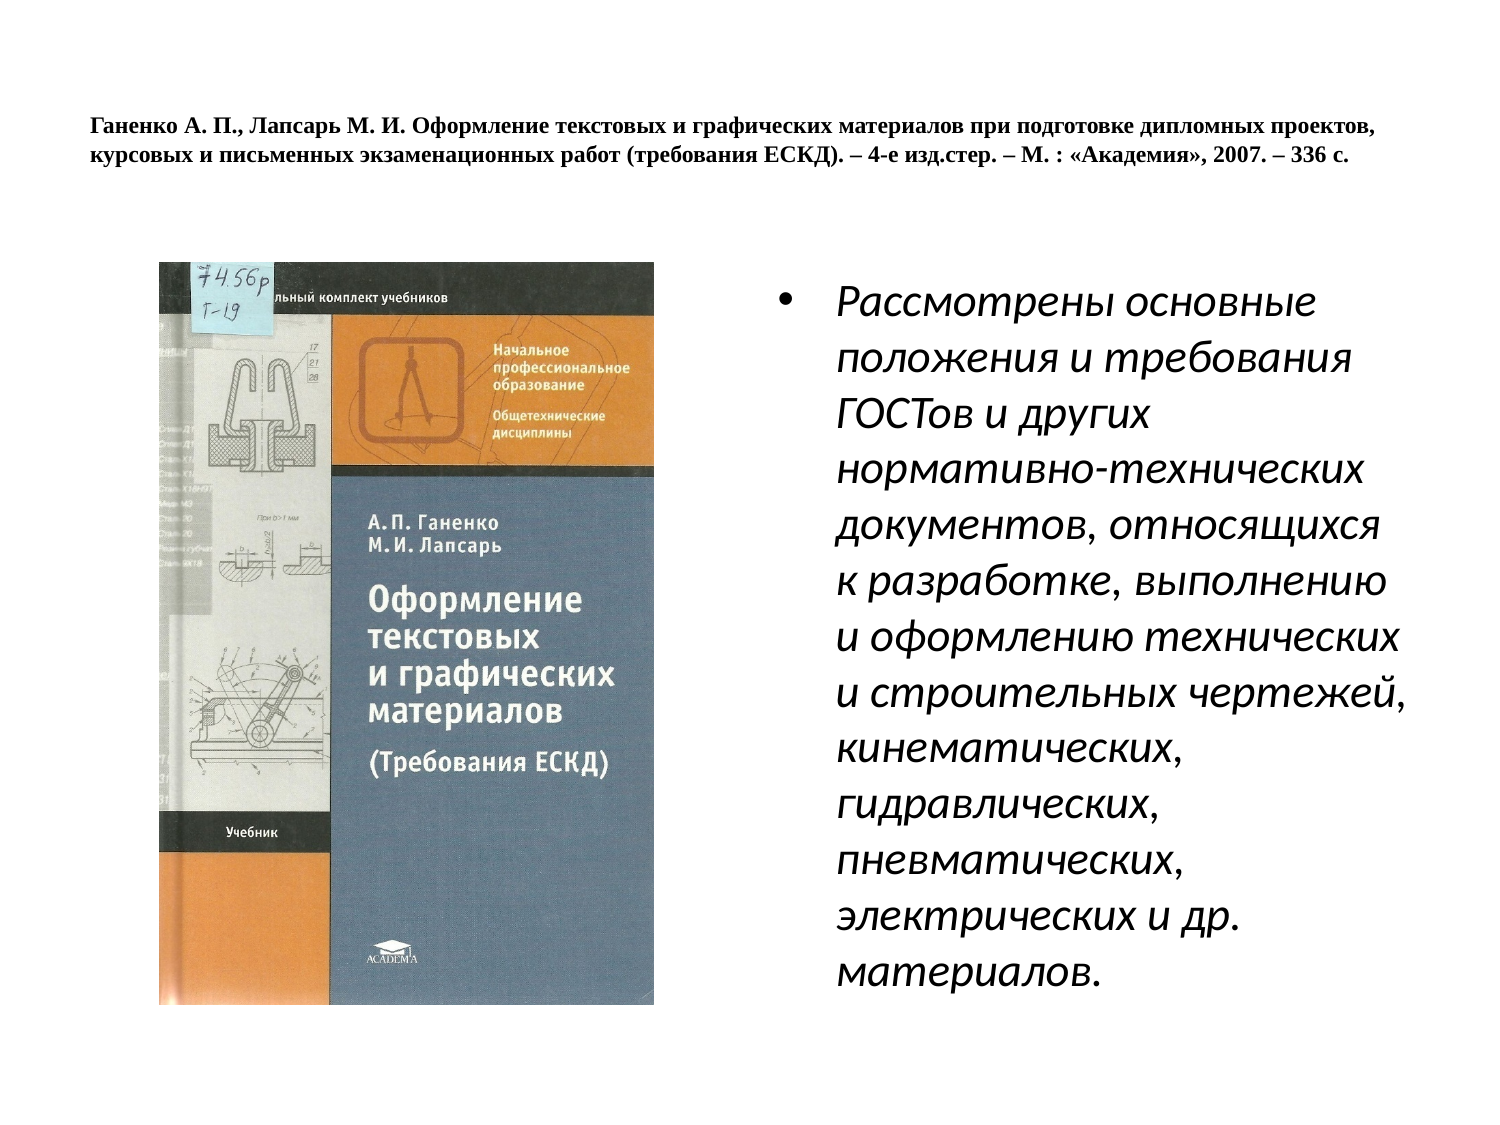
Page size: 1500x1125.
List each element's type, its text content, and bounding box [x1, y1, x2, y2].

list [158, 262, 654, 1006]
title Ганенко А. П., Лапсарь М. И. Оформление текстовых и графических материалов при подготовке дипломных проектов, курсовых и письменных экзаменационных работ (требования ЕСКД). – 4-е изд.стер. – М. : «Академия», 2007. – 336 с. [75, 45, 1425, 233]
list Рассмотрены основные положения и требования ГОСТов и других нормативно-технических документов, относящихся к разработке, выполнению и оформлению технических и строительных чертежей, кинематических, гидравлических, пневматических, электрических и др. материалов. [762, 262, 1425, 1005]
